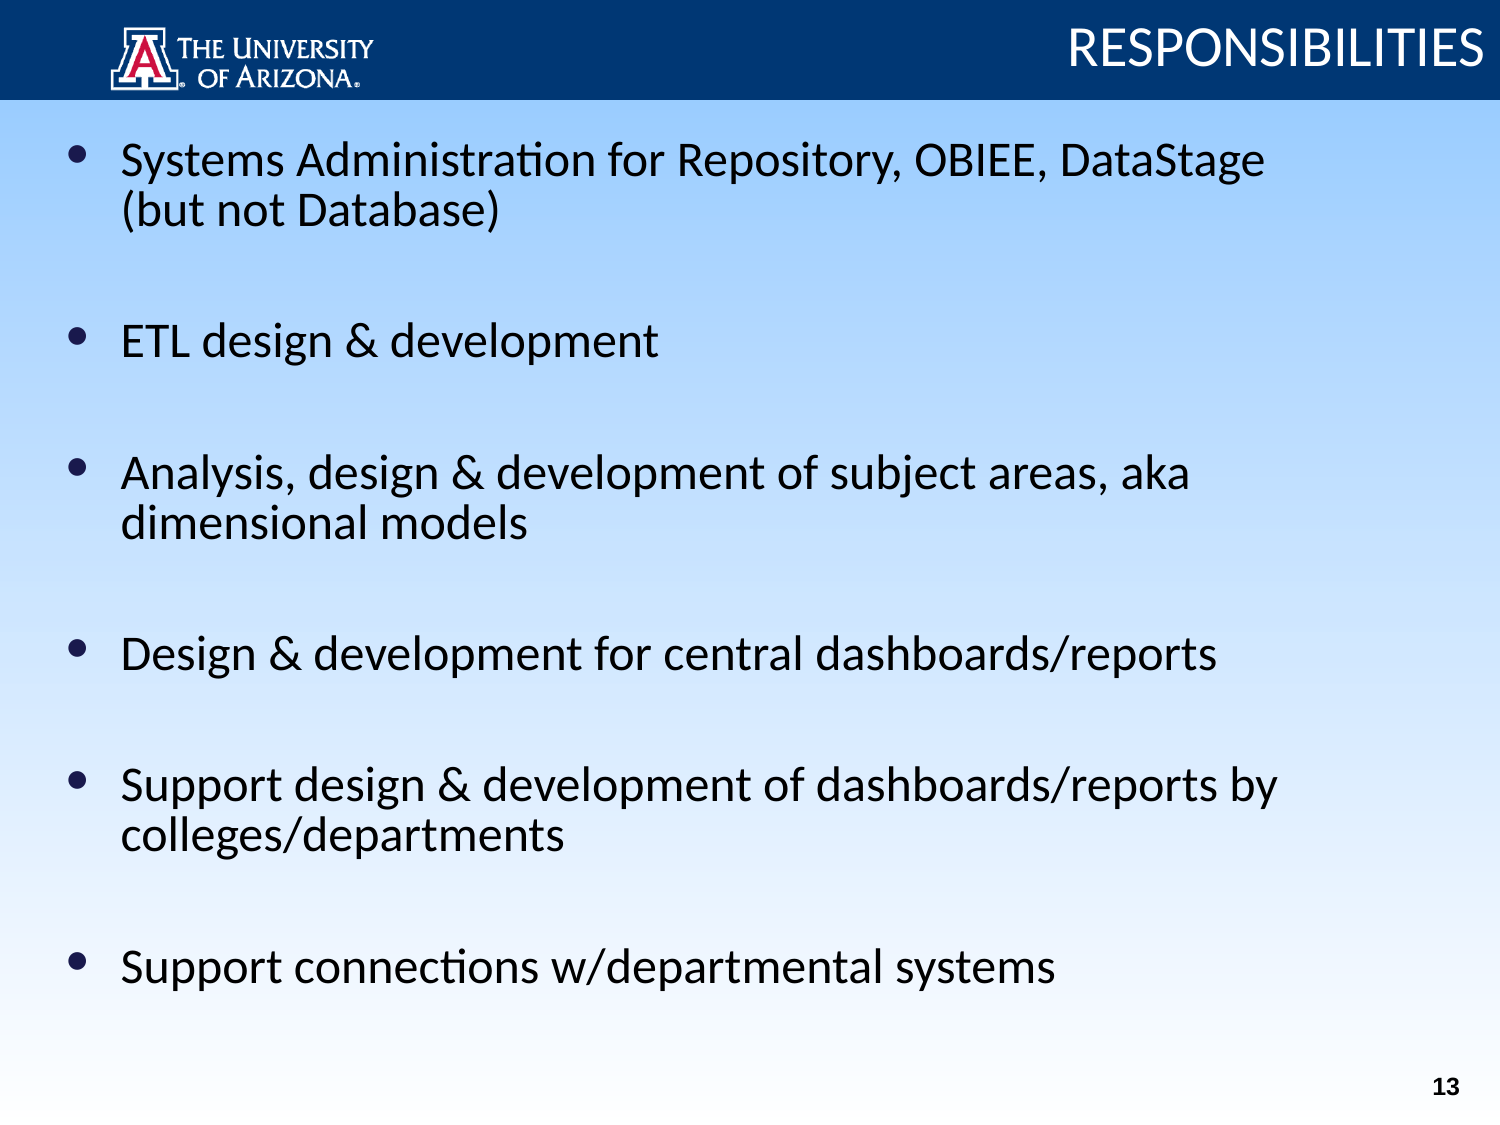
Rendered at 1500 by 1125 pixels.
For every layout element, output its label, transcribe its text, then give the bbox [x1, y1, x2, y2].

text_box Systems Administration for Repository, OBIEE, DataStage (but not Database) ETL design & development Analysis, design & development of subject areas, aka dimensional models Design & development for central dashboards/reports Support design & development of dashboards/reports by colleges/departments Support connections w/departmental systems [49, 129, 1338, 1050]
text_box 13 [1374, 1062, 1475, 1100]
picture [0, 0, 378, 100]
text_box RESPONSIBILITIES [378, 0, 1500, 127]
